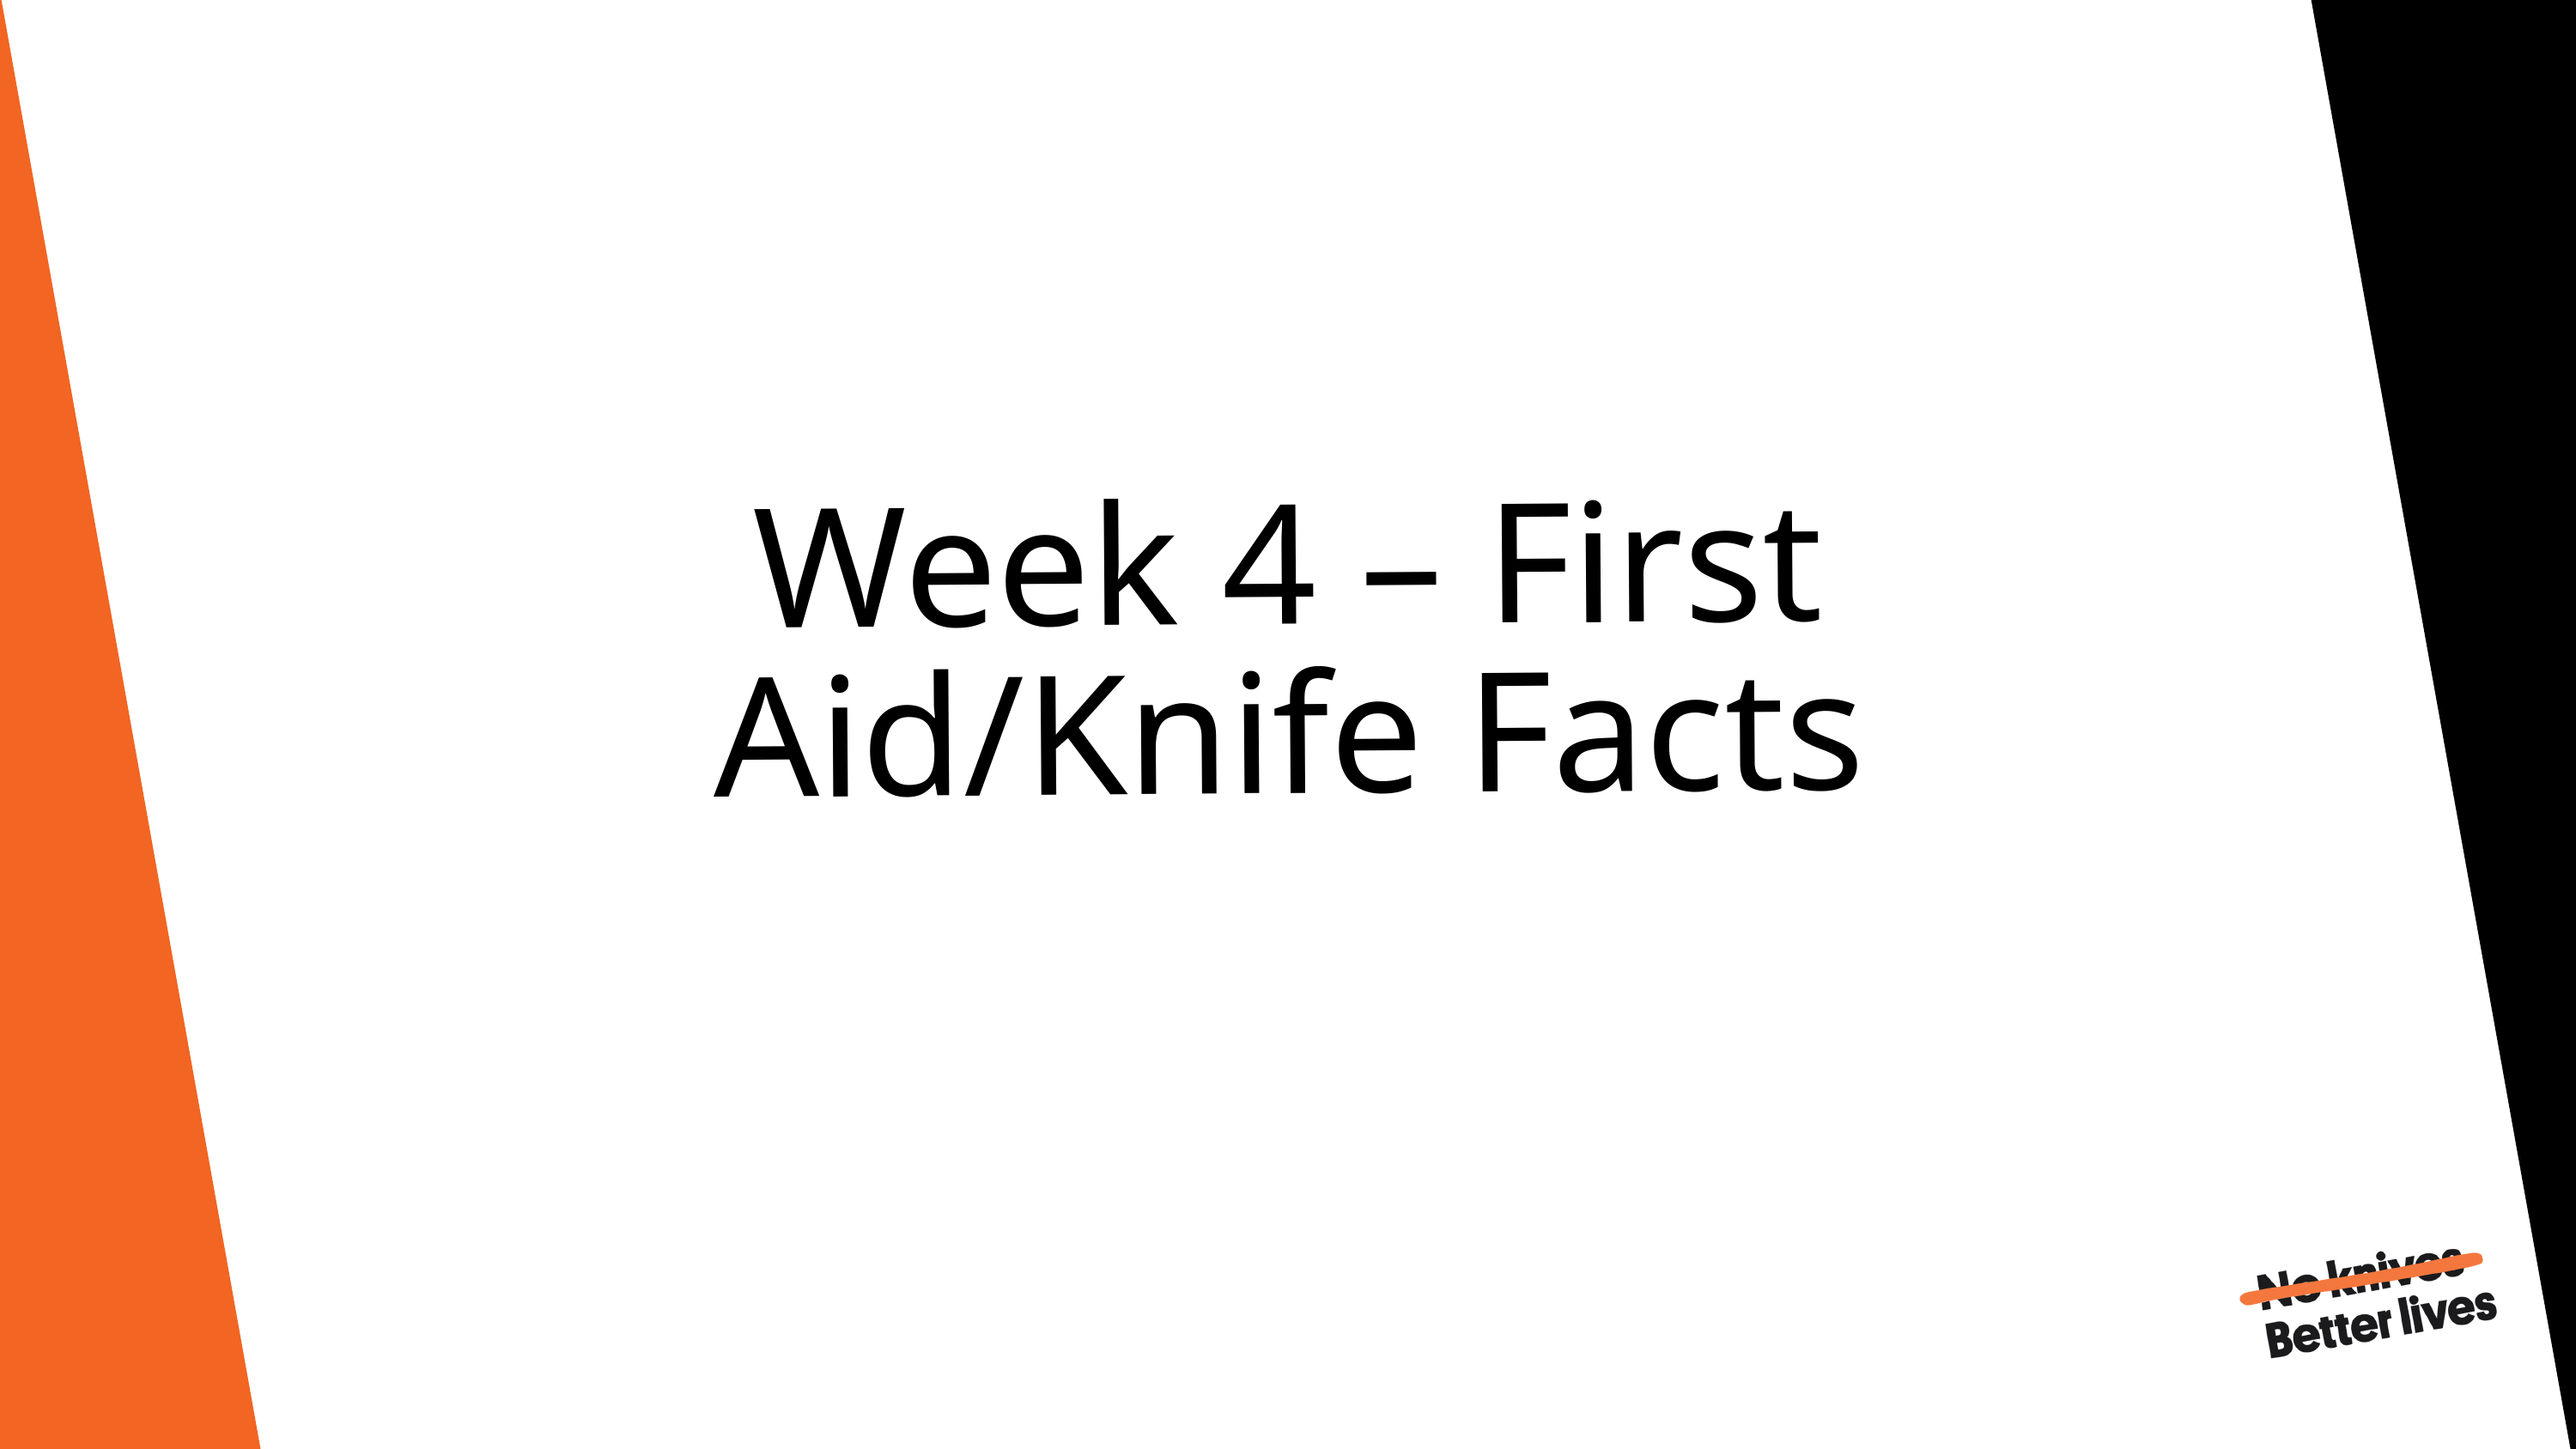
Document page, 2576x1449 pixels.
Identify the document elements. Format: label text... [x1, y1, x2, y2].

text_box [2439, 0, 2576, 1449]
text_box [2217, 1222, 2434, 1385]
text_box Week 4 – First Aid/Knife Facts [470, 482, 2108, 833]
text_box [0, 3, 140, 1449]
